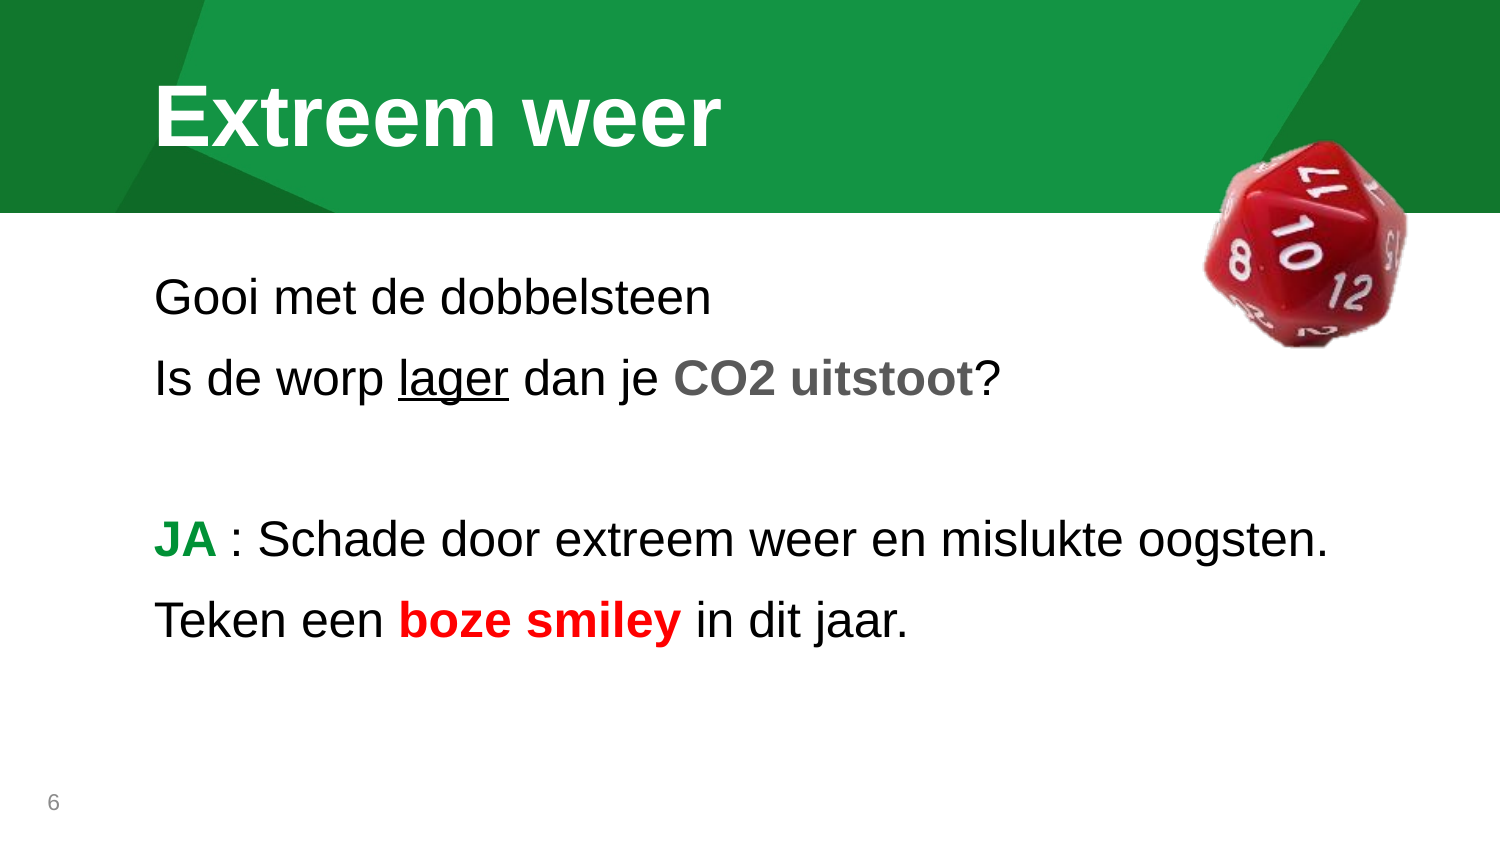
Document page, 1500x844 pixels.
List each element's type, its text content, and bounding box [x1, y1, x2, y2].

picture [0, 0, 1500, 429]
slide_number 6 [0, 787, 126, 844]
list Gooi met de dobbelsteen Is de worp lager dan je CO2 uitstoot? JA : Schade door extreem weer en mislukte oogsten. Teken een boze smiley in dit jaar. [153, 264, 1428, 767]
title Extreem weer [153, 59, 1418, 193]
